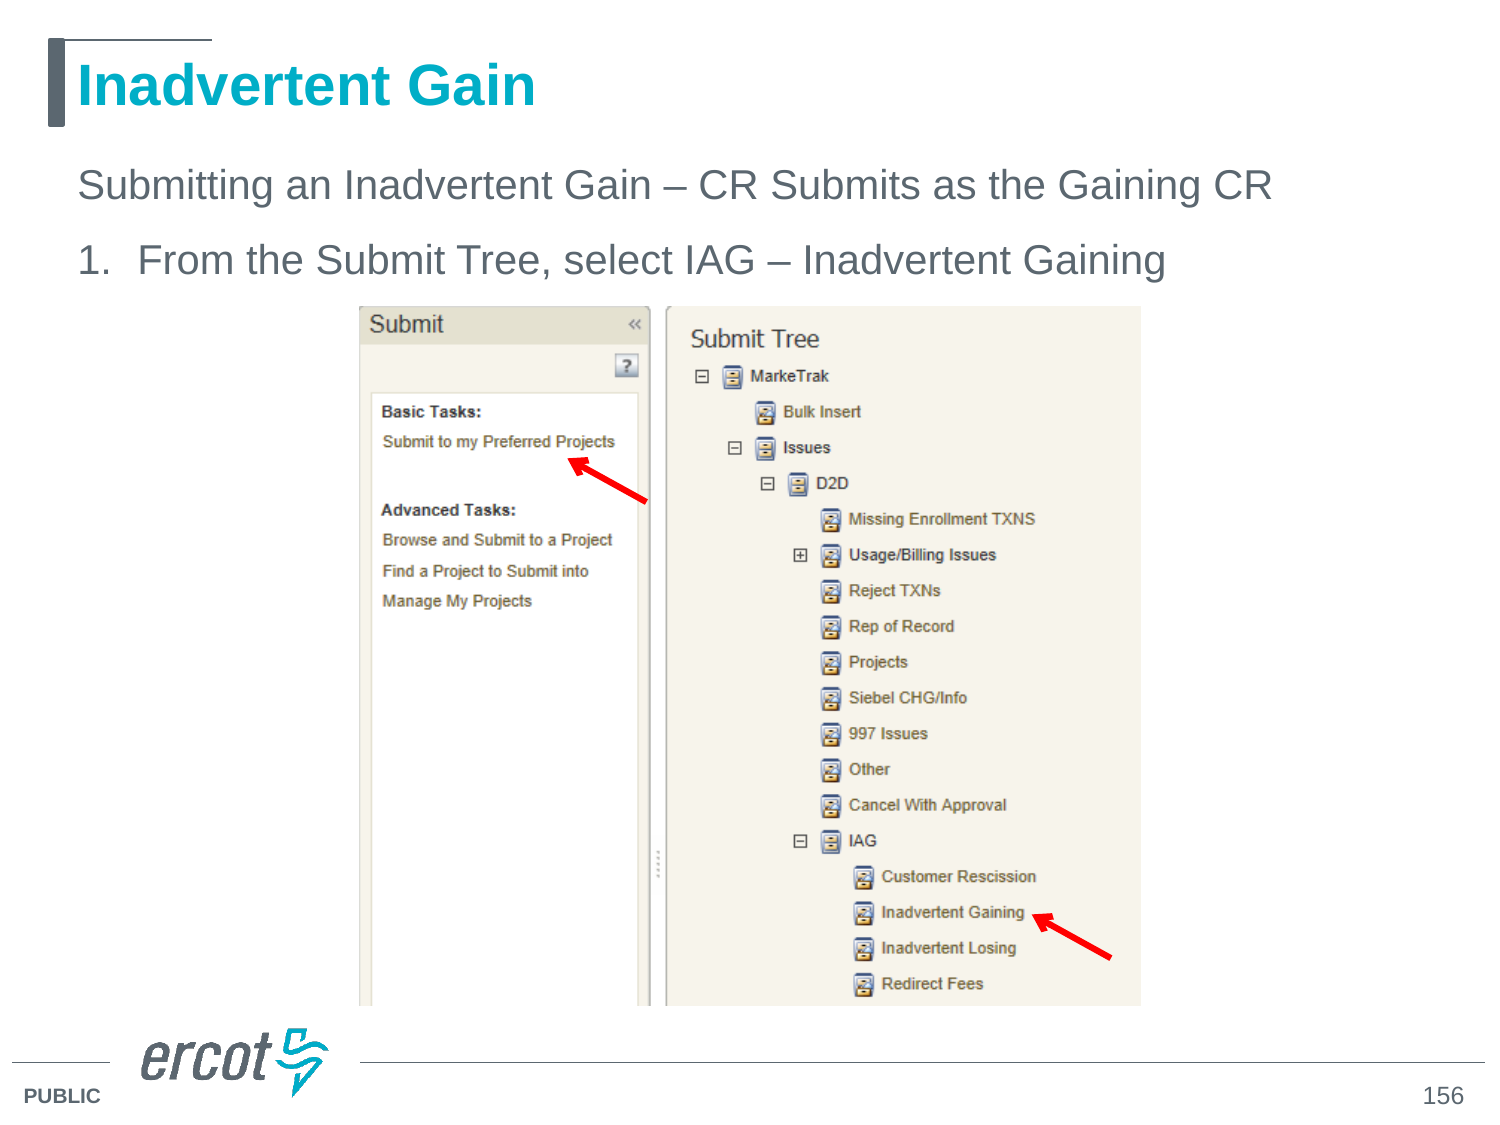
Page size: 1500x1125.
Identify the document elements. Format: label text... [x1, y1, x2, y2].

slide_number 156 [1400, 1076, 1488, 1113]
picture [137, 1024, 332, 1100]
list Submitting an Inadvertent Gain – CR Submits as the Gaining CR From the Submit Tree, select IAG – Inadvertent Gaining [62, 150, 1450, 291]
picture [359, 306, 1141, 1006]
title Inadvertent Gain [62, 39, 1450, 125]
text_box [1031, 914, 1112, 959]
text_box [567, 458, 647, 503]
